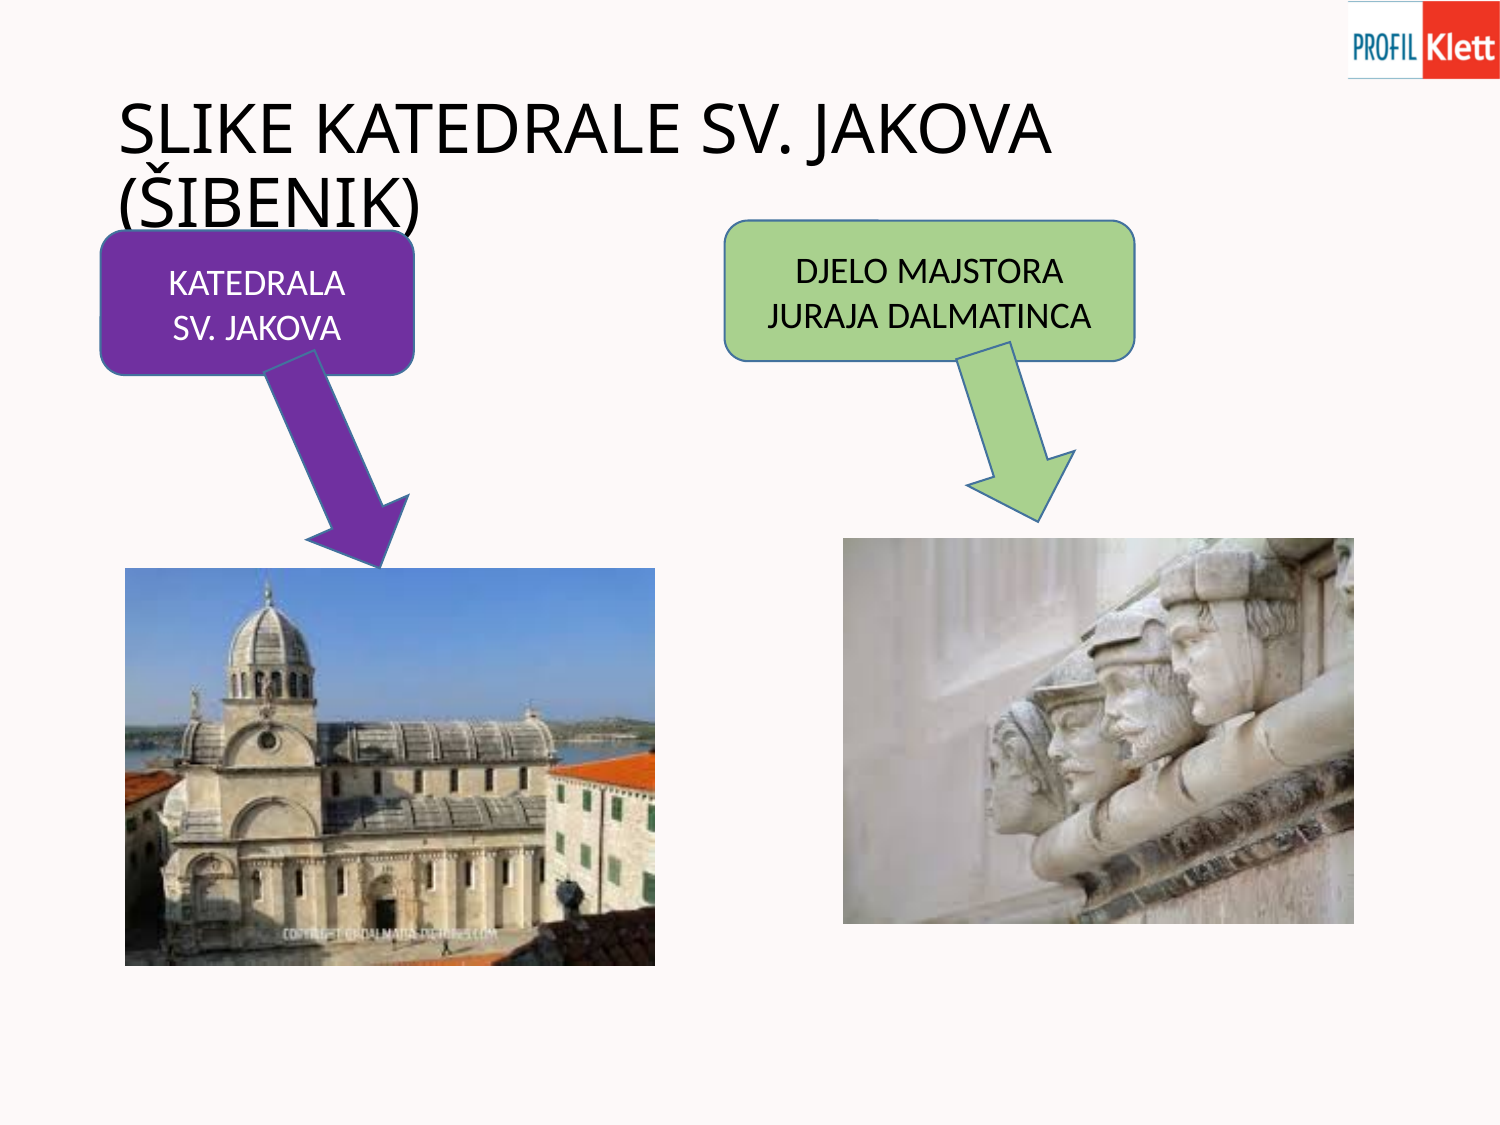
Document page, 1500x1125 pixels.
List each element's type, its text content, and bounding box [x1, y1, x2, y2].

text_box KATEDRALA SV. JAKOVA [99, 229, 415, 377]
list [124, 568, 655, 966]
text_box [262, 348, 410, 568]
title SLIKE KATEDRALE SV. JAKOVA (ŠIBENIK) [103, 59, 1397, 278]
text_box [954, 340, 1077, 524]
picture [0, 0, 1500, 1125]
text_box DJELO MAJSTORA JURAJA DALMATINCA [723, 219, 1136, 363]
